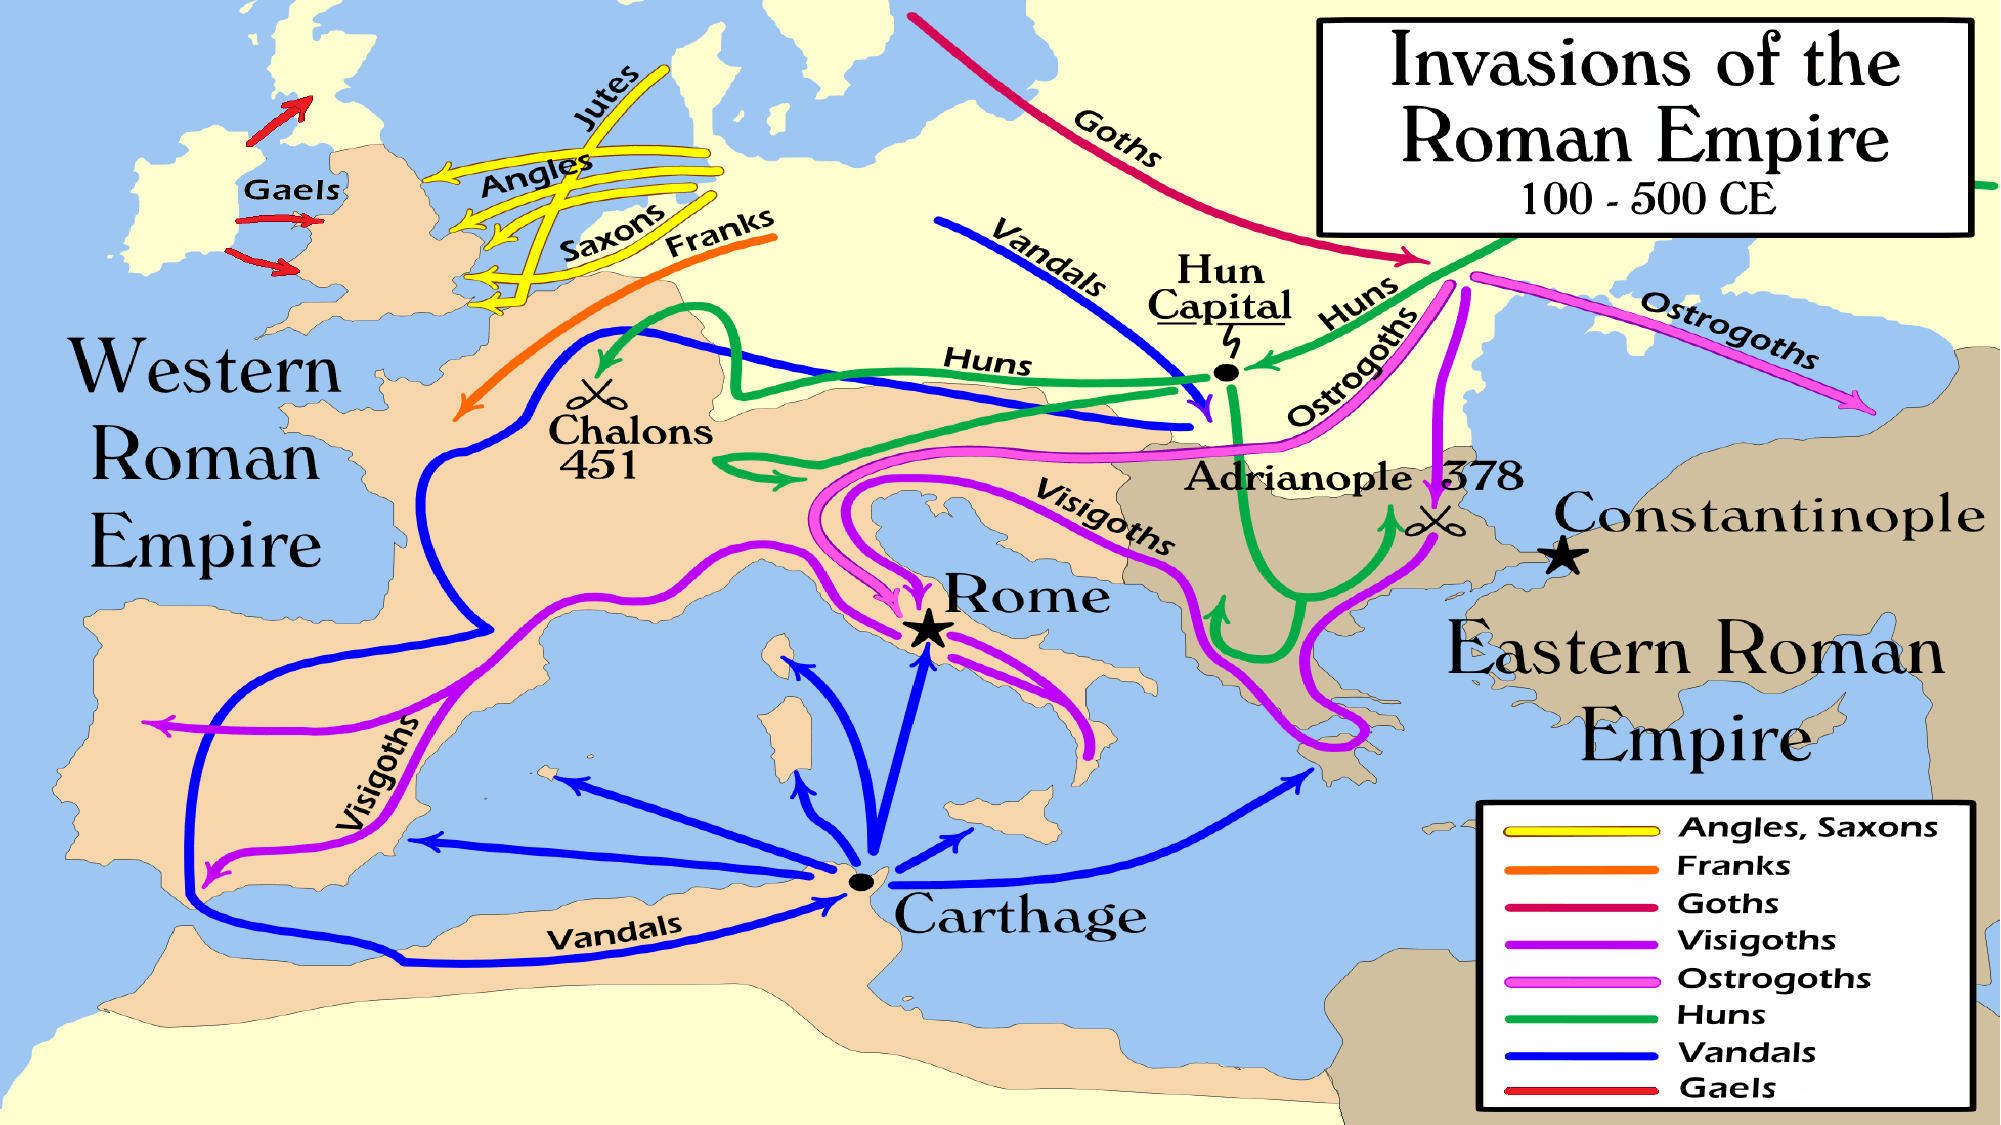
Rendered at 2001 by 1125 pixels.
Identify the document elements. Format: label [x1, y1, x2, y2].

list [0, 0, 2000, 1125]
